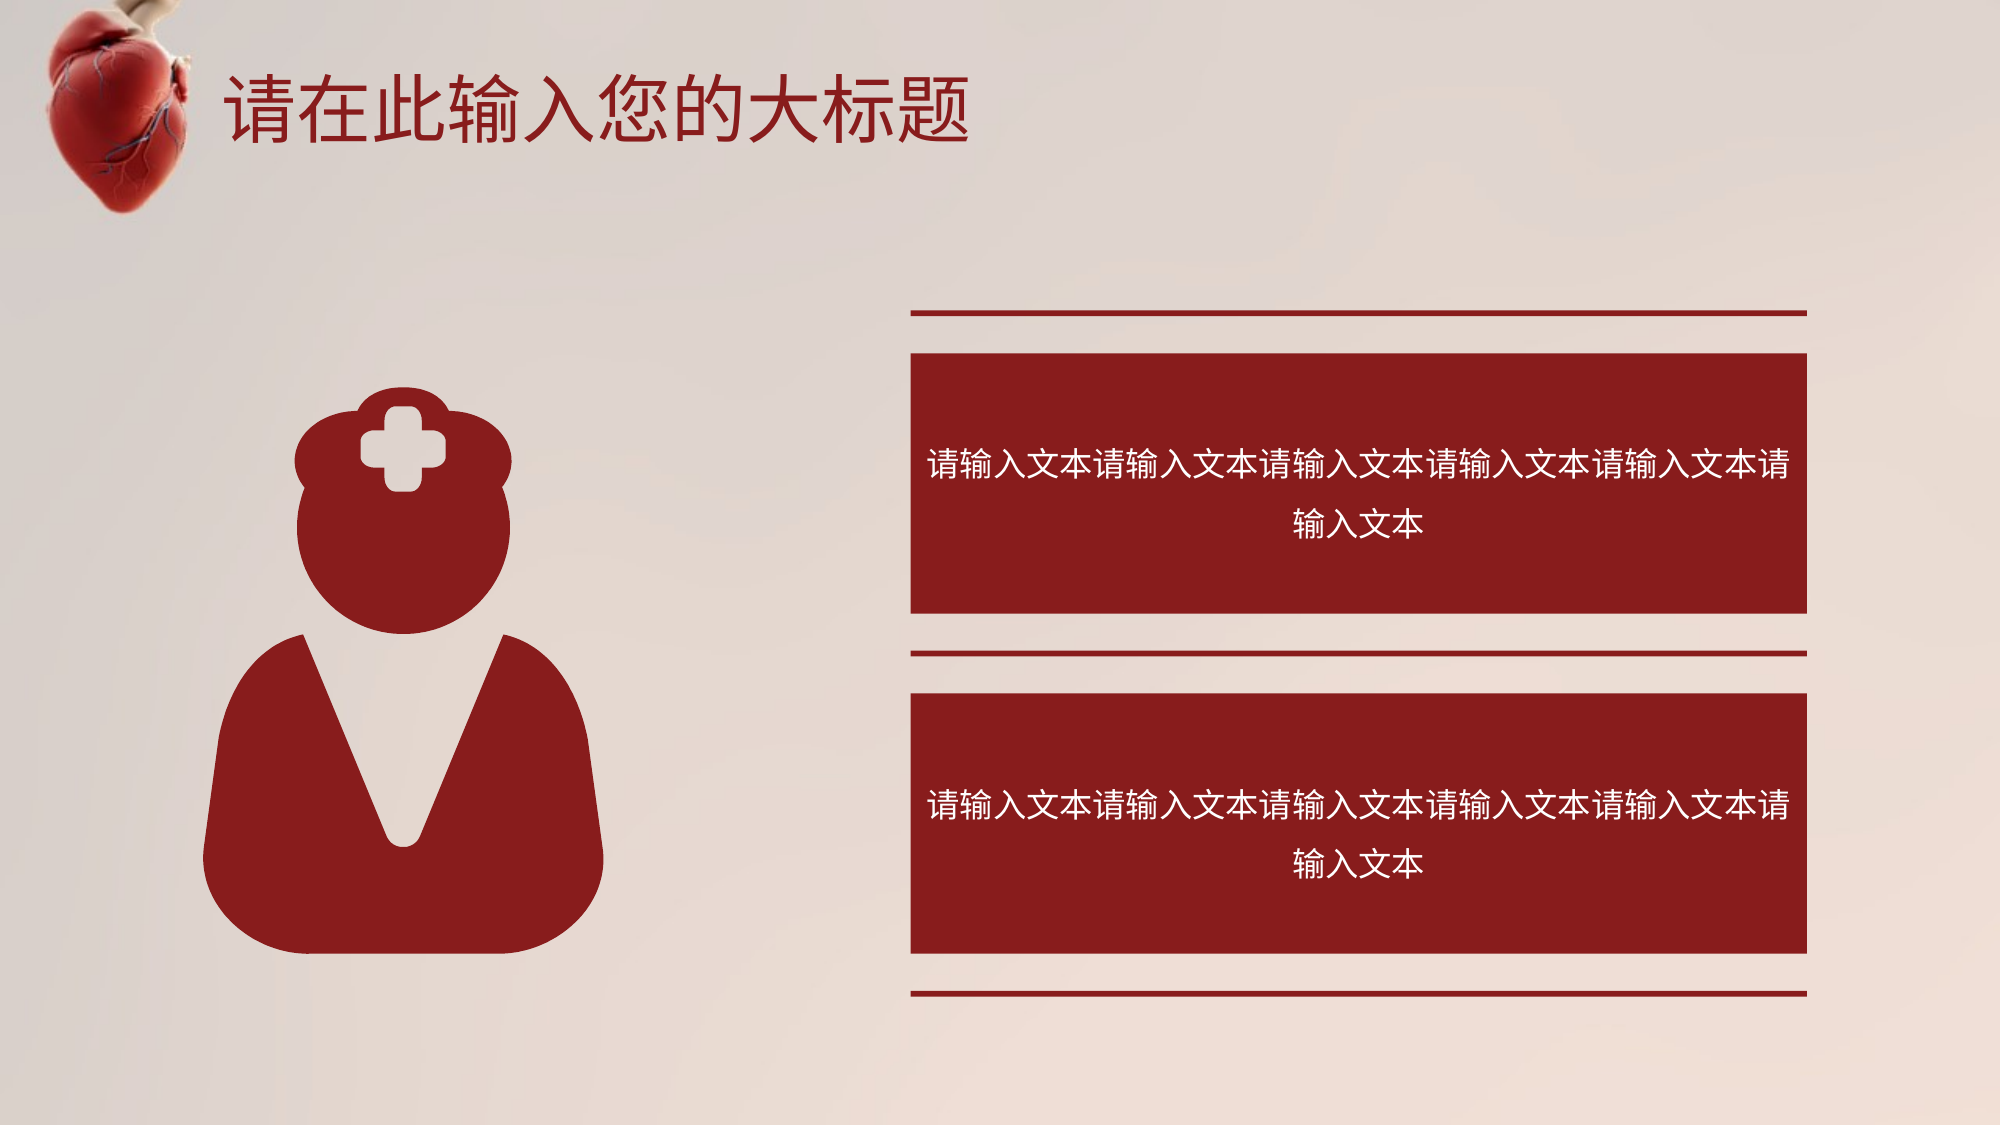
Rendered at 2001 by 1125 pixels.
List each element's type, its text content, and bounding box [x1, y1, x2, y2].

text_box [203, 634, 604, 954]
picture [0, 0, 2000, 1125]
text_box [910, 990, 1808, 998]
text_box 请输入文本请输入文本请输入文本请输入文本请输入文本请输入文本 [910, 352, 1808, 615]
text_box [910, 309, 1808, 317]
text_box [294, 387, 512, 634]
text_box 请输入文本请输入文本请输入文本请输入文本请输入文本请输入文本 [910, 692, 1808, 955]
title 请在此输入您的大标题 [206, 44, 1876, 184]
text_box [910, 650, 1808, 657]
